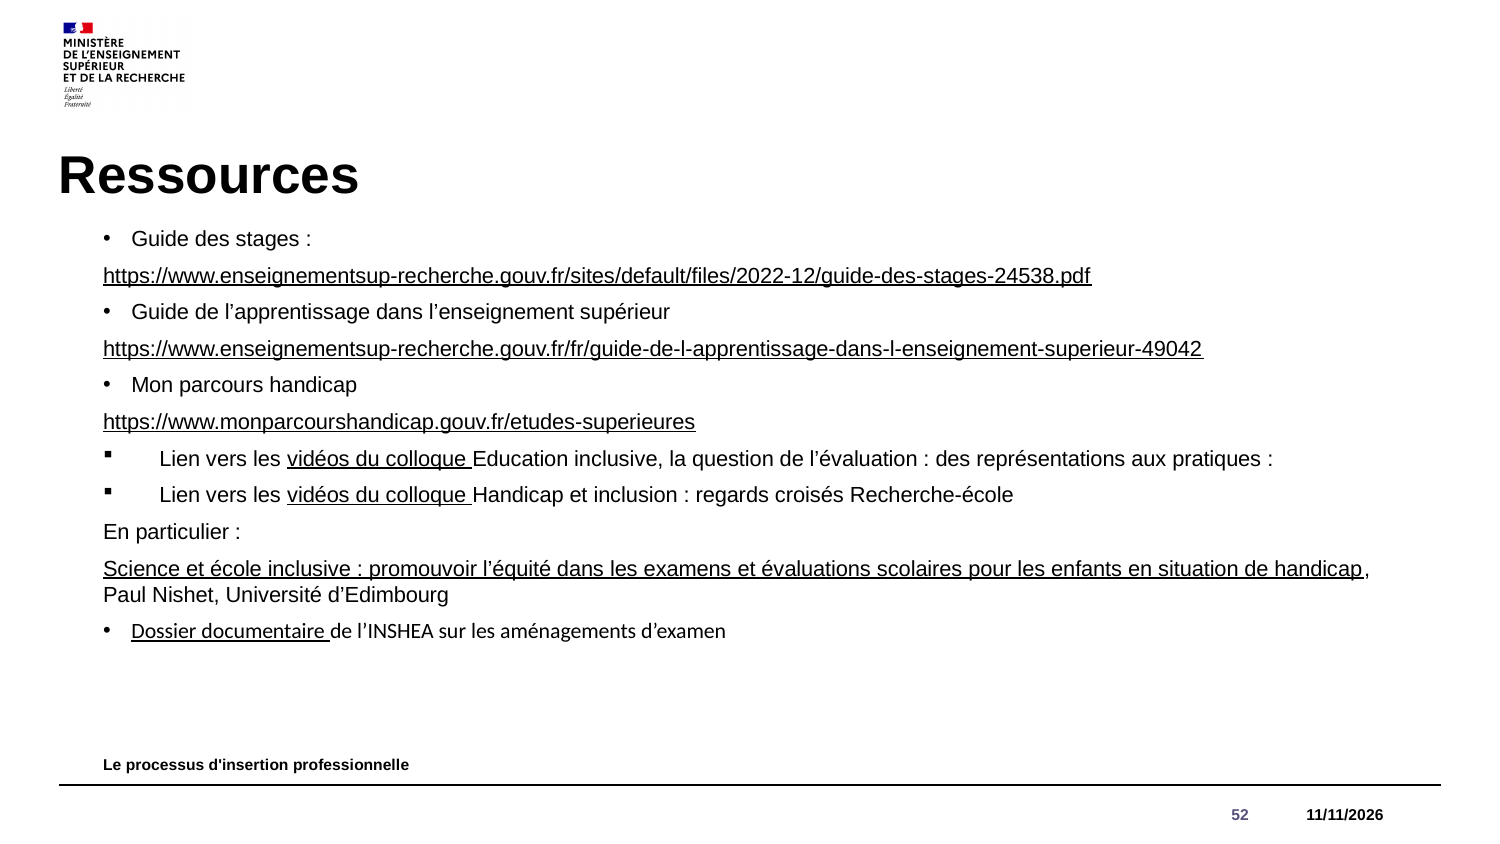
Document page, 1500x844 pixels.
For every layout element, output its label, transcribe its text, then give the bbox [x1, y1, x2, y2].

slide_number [1249, 784, 1441, 844]
list Guide des stages : https://www.enseignementsup-recherche.gouv.fr/sites/default/files/2022-12/guide-des-stages-24538.pdf Guide de l’apprentissage dans l’enseignement supérieur https://www.enseignementsup-recherche.gouv.fr/fr/guide-de-l-apprentissage-dans-l-enseignement-superieur-49042 Mon parcours handicap https://www.monparcourshandicap.gouv.fr/etudes-superieures Lien vers les vidéos du colloque Education inclusive, la question de l’évaluation : des représentations aux pratiques : Lien vers les vidéos du colloque Handicap et inclusion : regards croisés Recherche-école En particulier : Science et école inclusive : promouvoir l’équité dans les examens et évaluations scolaires pour les enfants en situation de handicap, Paul Nishet, Université d’Edimbourg Dossier documentaire de l’INSHEA sur les aménagements d’examen [103, 224, 1397, 742]
footer Le processus d'insertion professionnelle [103, 741, 497, 787]
title Ressources [59, 147, 1441, 266]
picture [53, 12, 195, 117]
slide_number 52 [1027, 784, 1249, 844]
